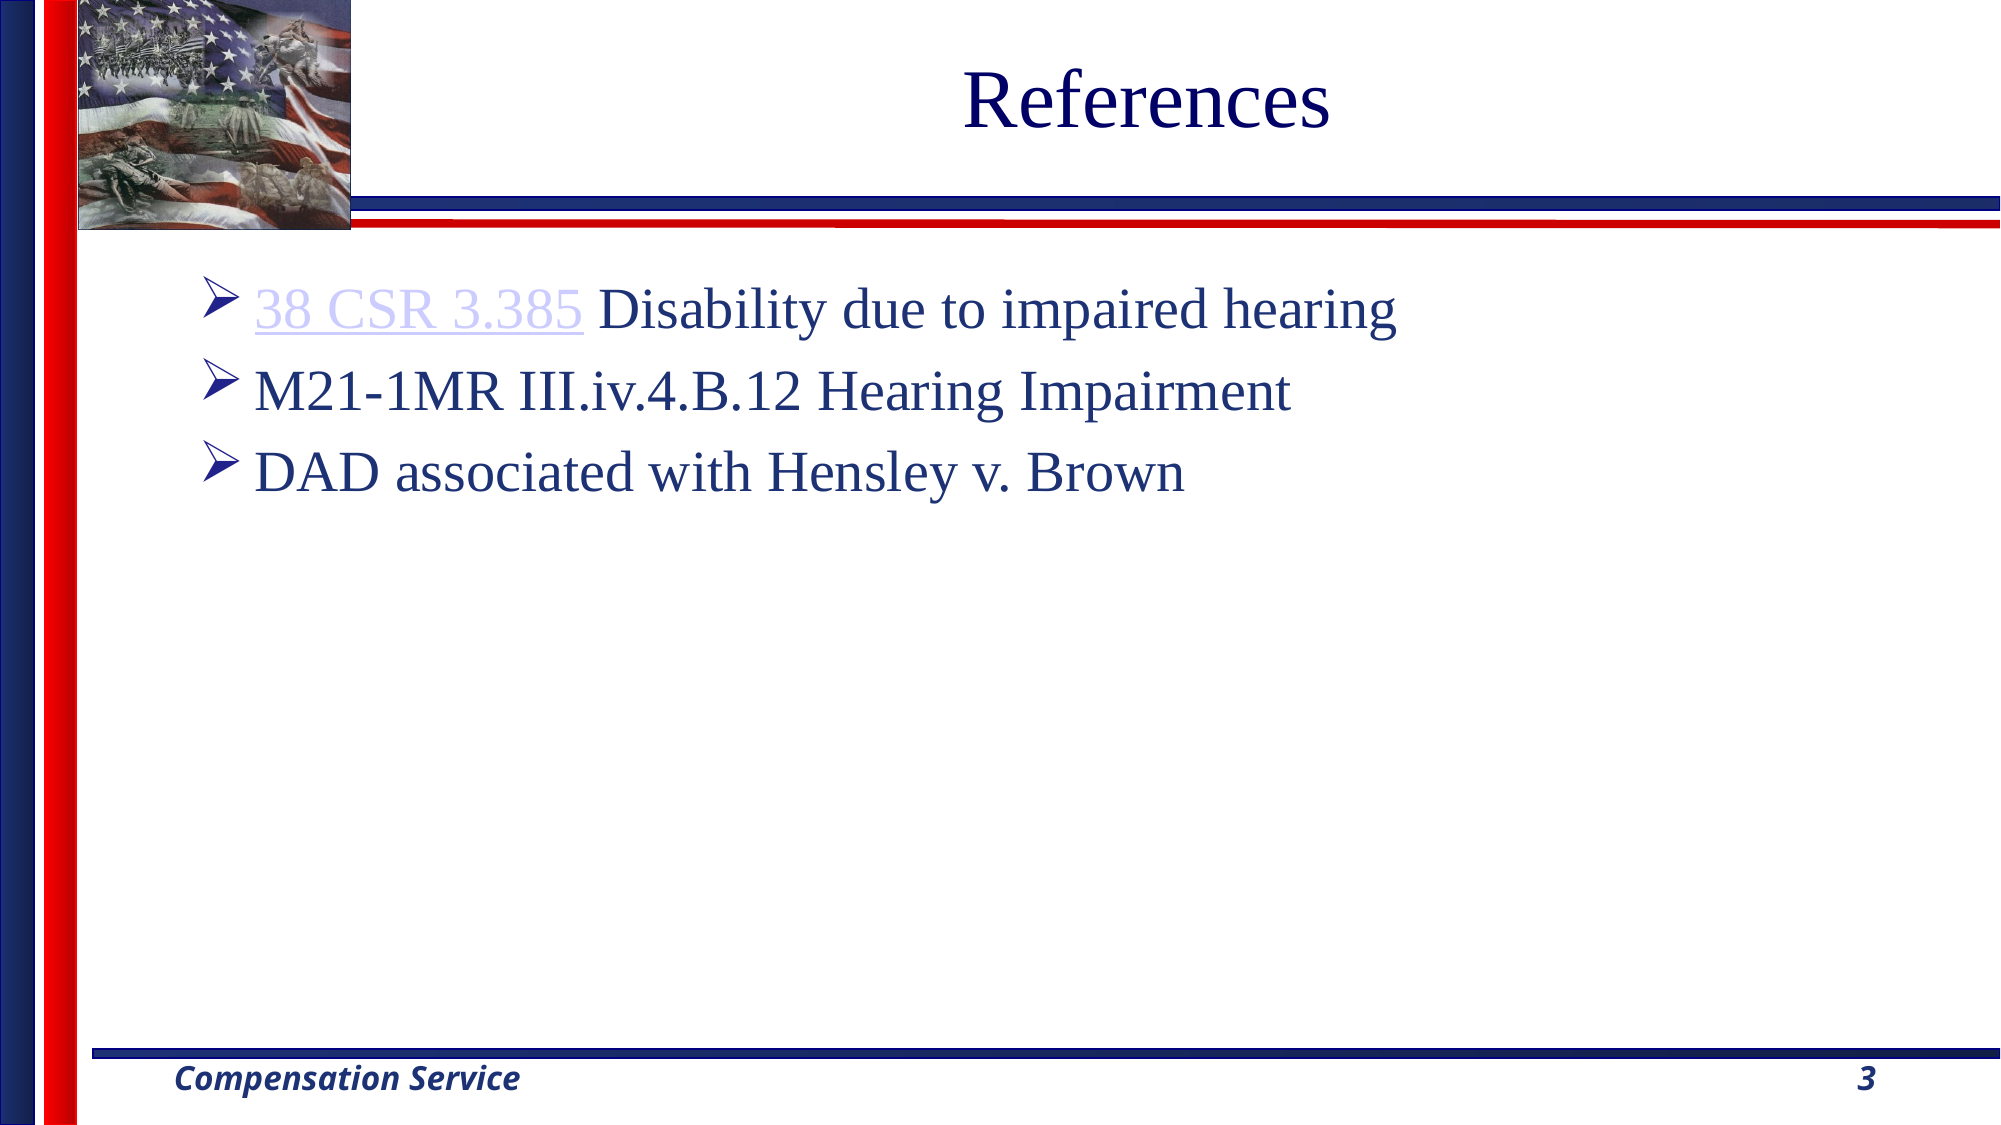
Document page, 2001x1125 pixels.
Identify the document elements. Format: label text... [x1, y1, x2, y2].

picture [78, 0, 351, 230]
title References [350, 0, 1946, 190]
list 38 CSR 3.385 Disability due to impaired hearing M21-1MR III.iv.4.B.12 Hearing Impairment DAD associated with Hensley v. Brown [183, 262, 1850, 1013]
slide_number 3 [1733, 1042, 2000, 1118]
